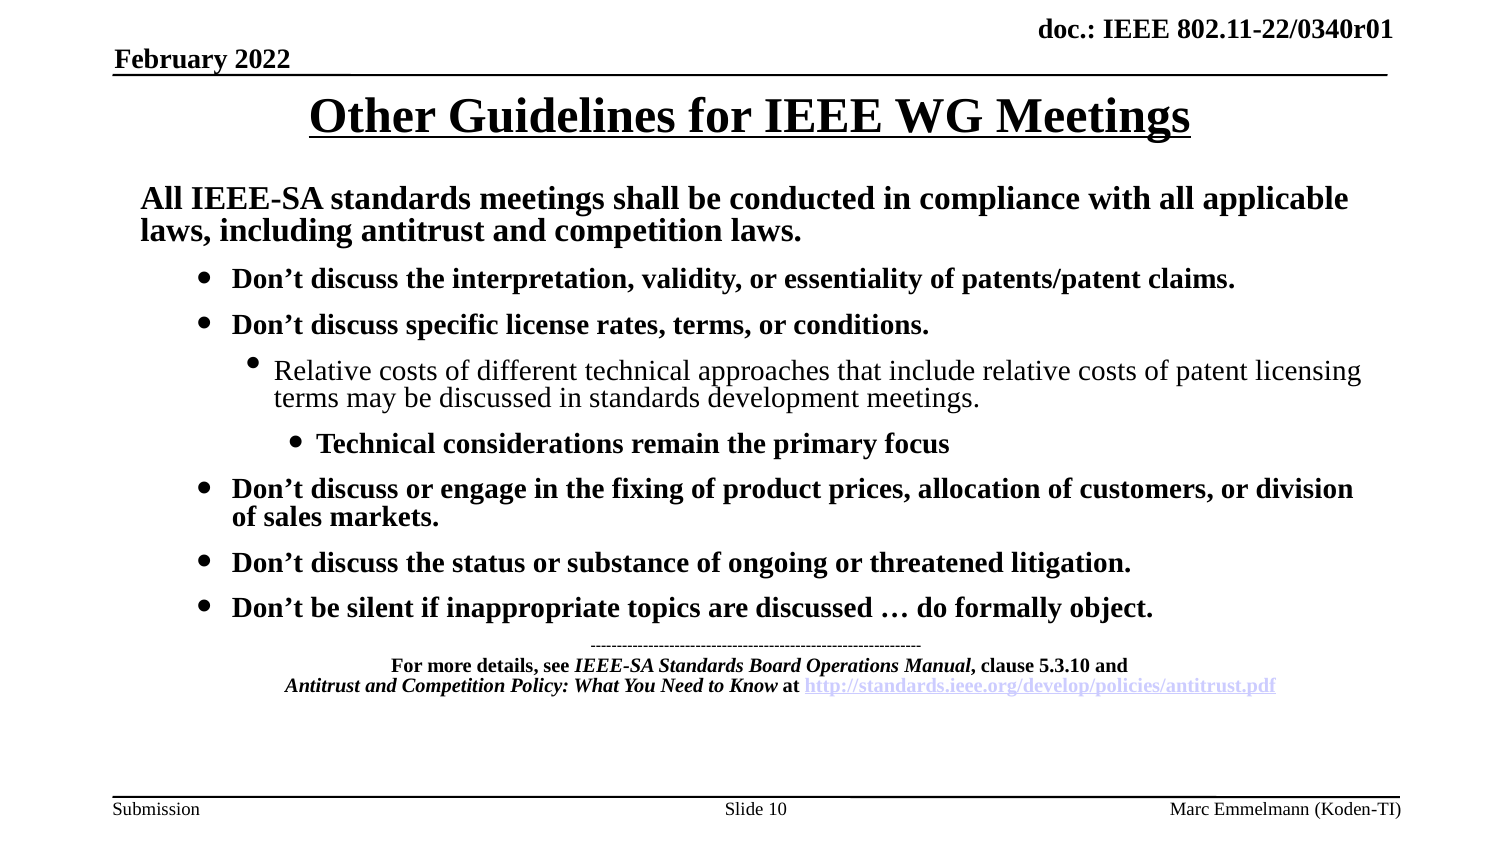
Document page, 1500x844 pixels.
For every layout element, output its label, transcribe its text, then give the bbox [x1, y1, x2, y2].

title Other Guidelines for IEEE WG Meetings [271, 46, 1229, 175]
list All IEEE-SA standards meetings shall be conducted in compliance with all applicable laws, including antitrust and competition laws. Don’t discuss the interpretation, validity, or essentiality of patents/patent claims. Don’t discuss specific license rates, terms, or conditions. Relative costs of different technical approaches that include relative costs of patent licensing terms may be discussed in standards development meetings. Technical considerations remain the primary focus Don’t discuss or engage in the fixing of product prices, allocation of customers, or division of sales markets. Don’t discuss the status or substance of ongoing or threatened litigation. Don’t be silent if inappropriate topics are discussed … do formally object. --------------------------------------------------------------- For more details, see IEEE-SA Standards Board Operations Manual, clause 5.3.10 and Antitrust and Competition Policy: What You Need to Know at http://standards.ieee.org/develop/policies/antitrust.pdf [124, 175, 1399, 753]
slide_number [114, 40, 423, 75]
footer Marc Emmelmann (Koden-TI) [878, 796, 1402, 820]
slide_number Slide 10 [712, 796, 800, 842]
